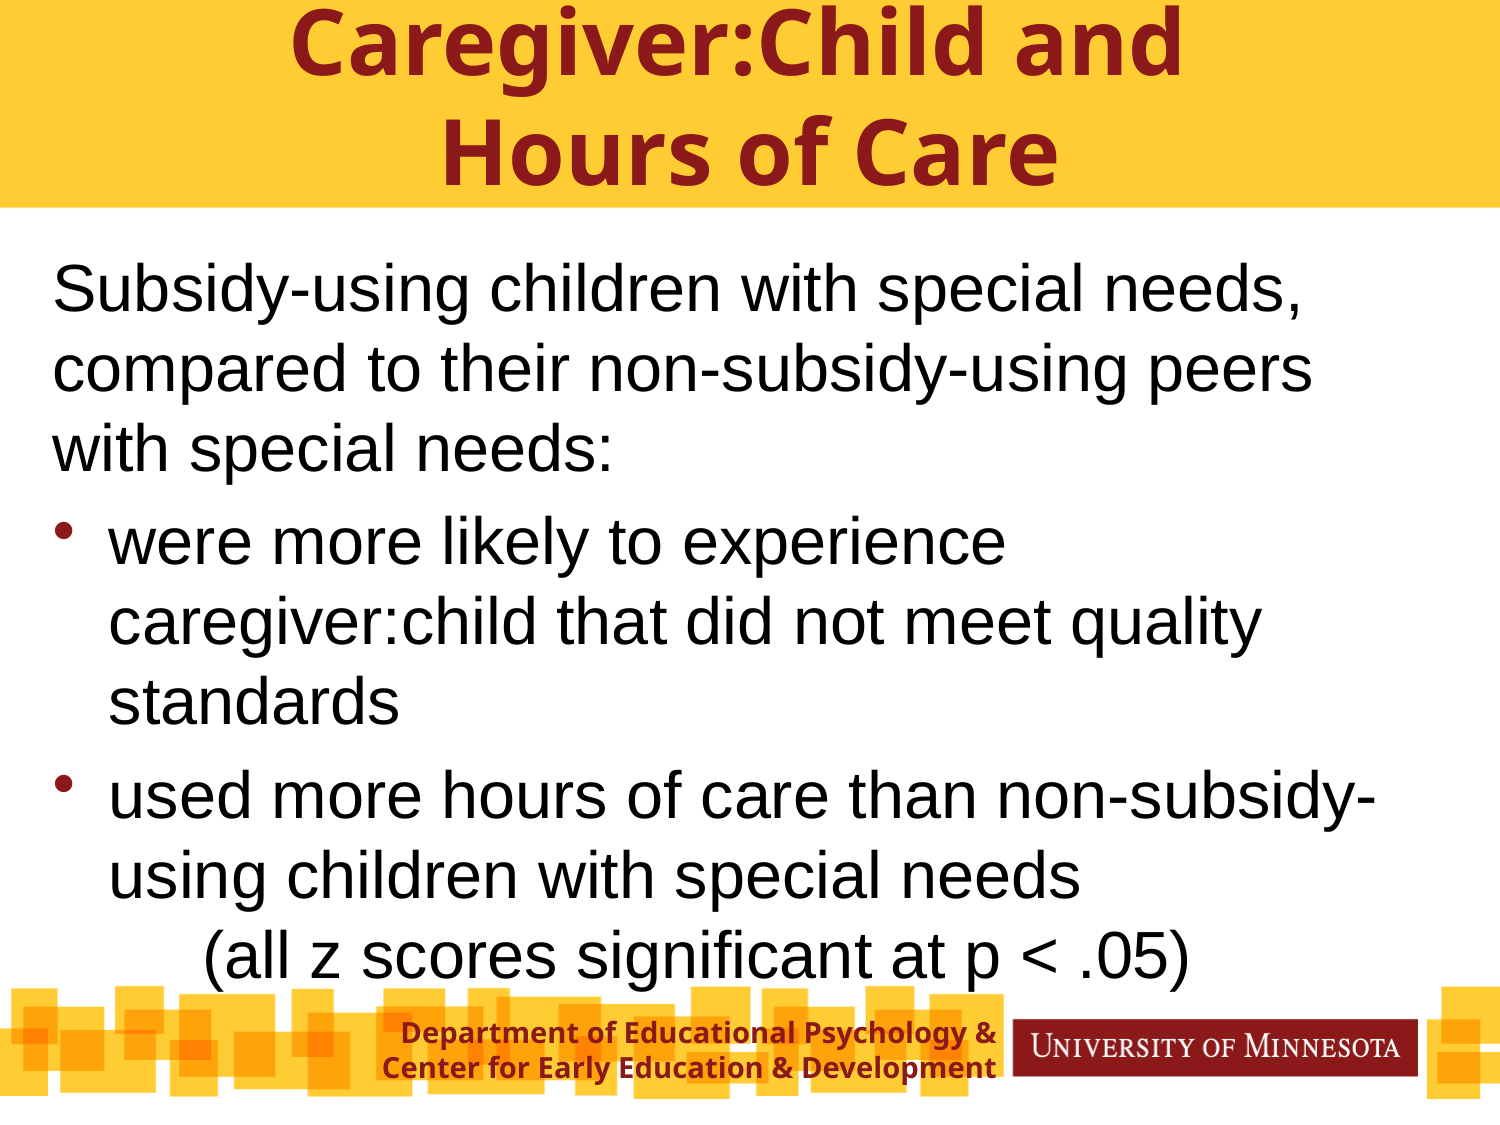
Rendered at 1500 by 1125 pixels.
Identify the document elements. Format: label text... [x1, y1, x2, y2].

list Subsidy-using children with special needs, compared to their non-subsidy-using peers with special needs: were more likely to experience caregiver:child that did not meet quality standards used more hours of care than non-subsidy-using children with special needs (all z scores significant at p < .05) [37, 237, 1463, 963]
title Caregiver:Child and Hours of Care [37, 0, 1463, 188]
picture [0, 0, 1500, 1109]
